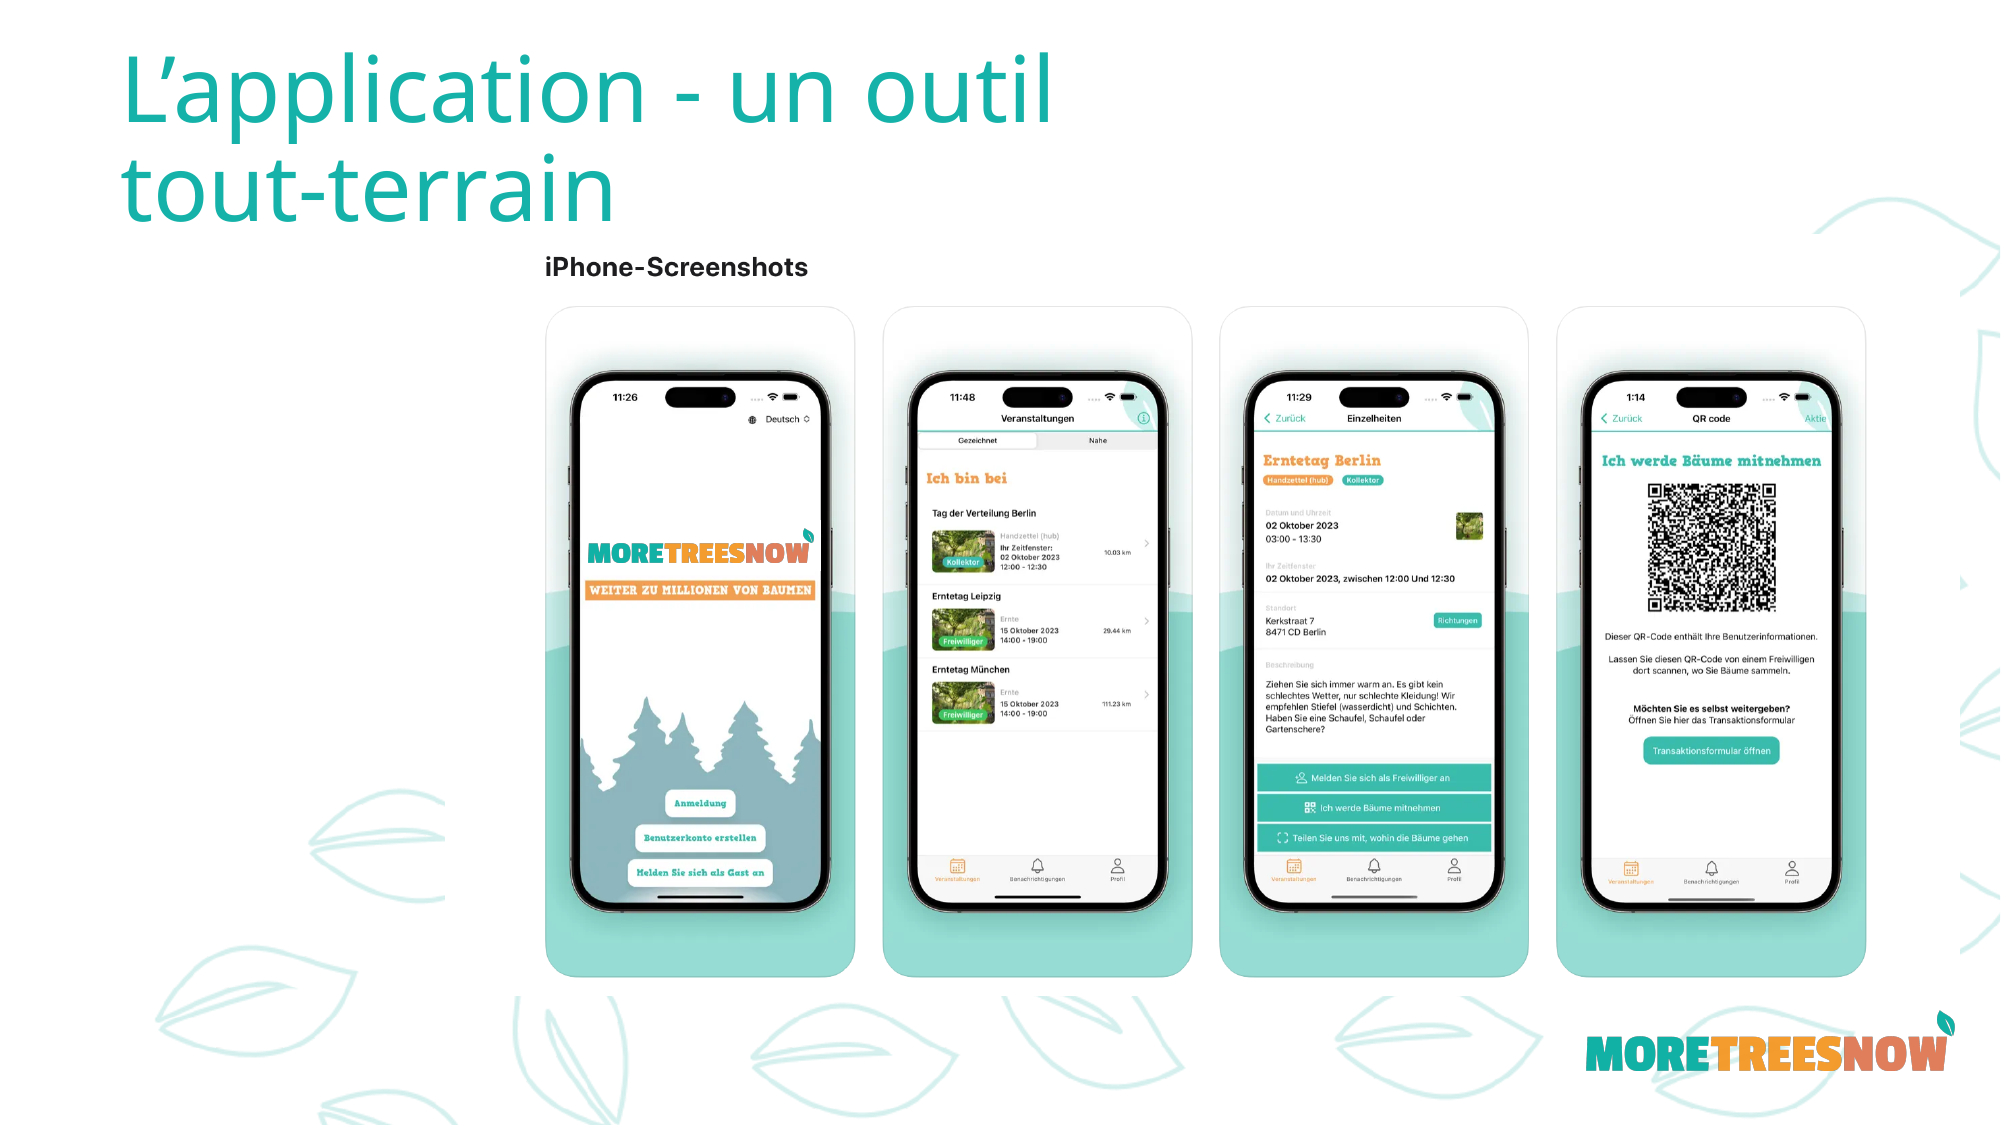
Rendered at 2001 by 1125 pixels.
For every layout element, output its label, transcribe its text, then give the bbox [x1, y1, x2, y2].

picture [0, 0, 2001, 1125]
text_box L’application - un outil tout-terrain [105, 21, 1074, 249]
